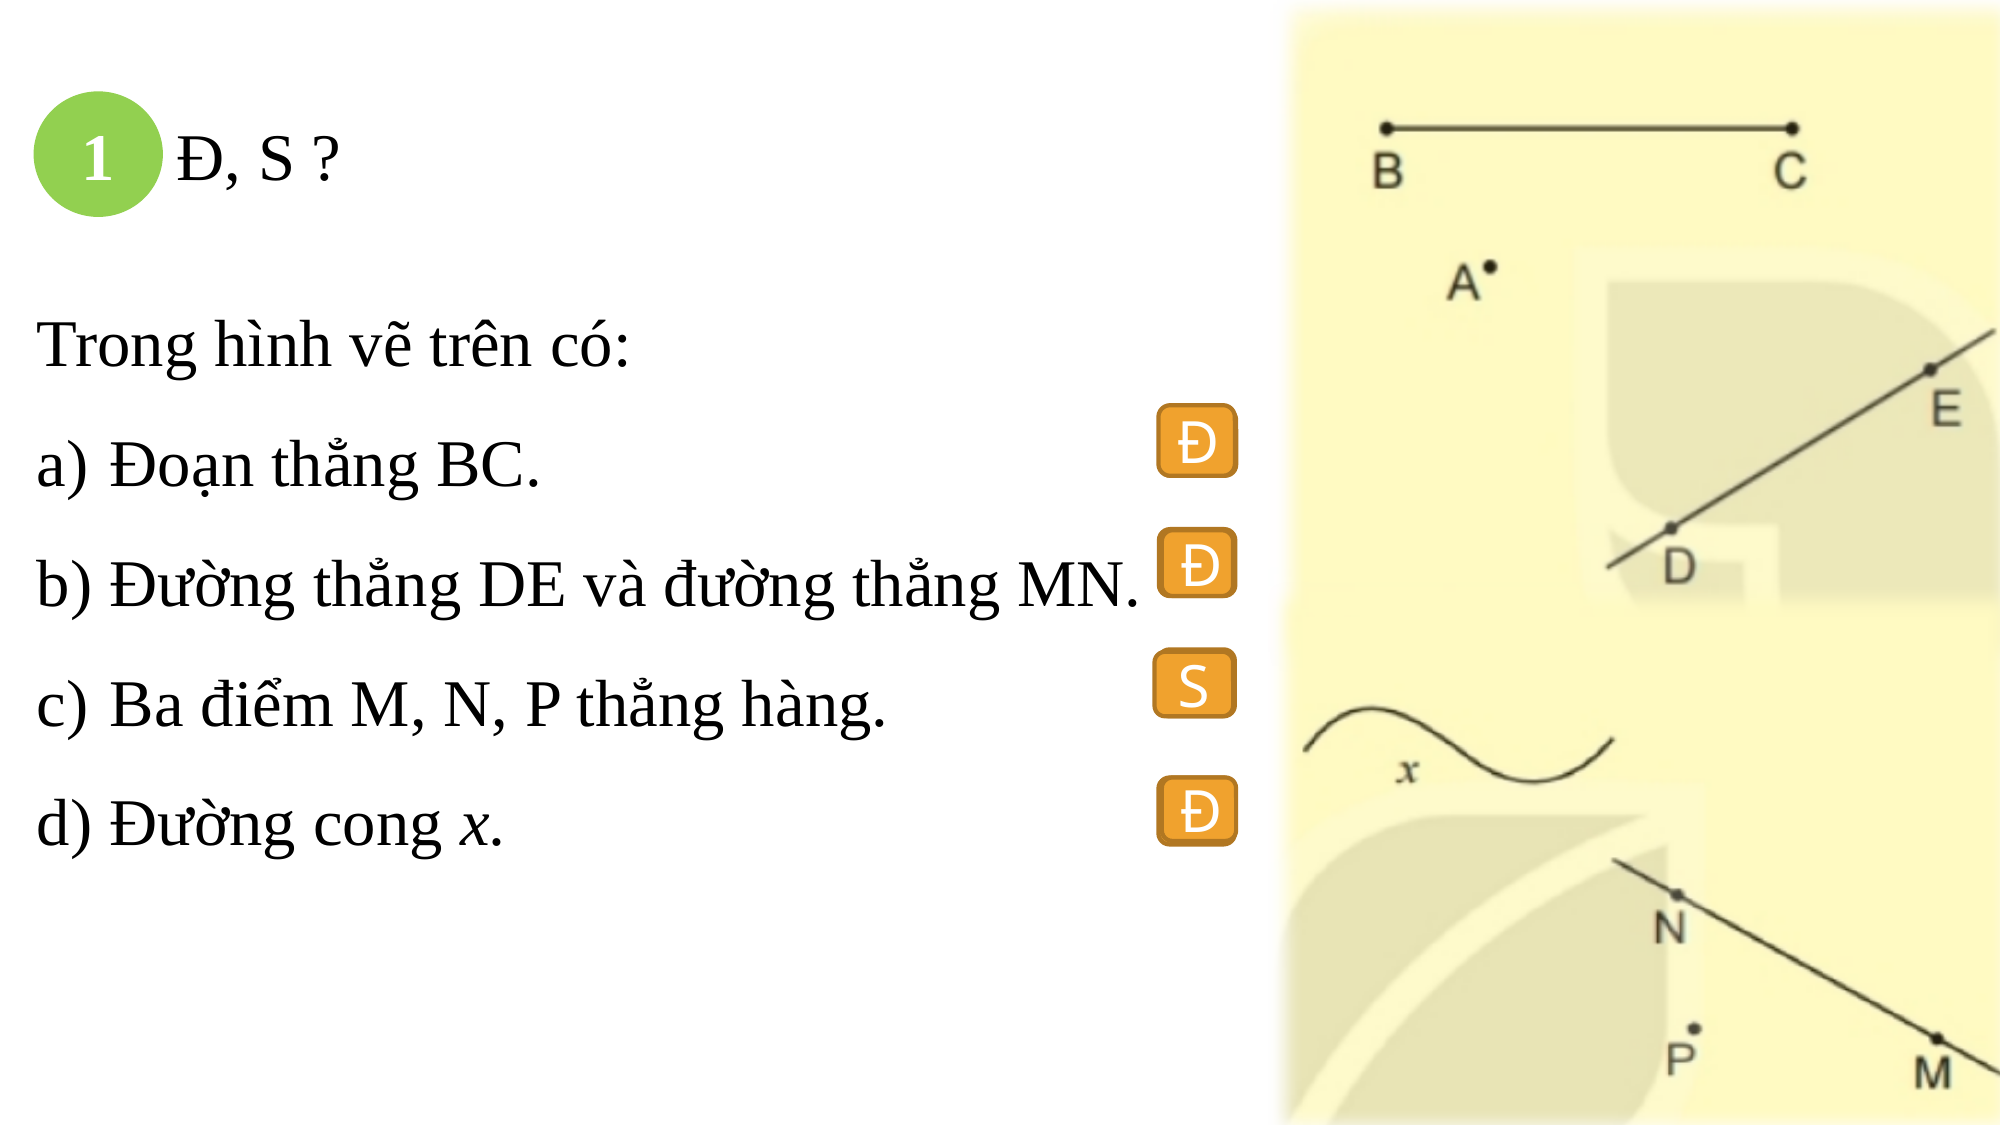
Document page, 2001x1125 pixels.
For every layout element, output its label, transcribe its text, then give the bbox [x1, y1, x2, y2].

text_box ? [1163, 647, 1237, 718]
text_box ? [1156, 526, 1238, 598]
text_box Đ [1159, 775, 1239, 844]
text_box 1 [33, 91, 163, 217]
text_box Đ [1159, 528, 1236, 599]
text_box Đ, S ? [161, 106, 357, 201]
text_box ? [1156, 775, 1237, 847]
text_box Đ [1156, 403, 1237, 478]
text_box Trong hình vẽ trên có: Đoạn thẳng BC. Đường thẳng DE và đường thẳng MN. Ba điểm M, N, P thẳng hàng. Đường cong x. [21, 252, 1158, 867]
text_box S [1152, 649, 1236, 719]
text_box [1266, 0, 2000, 1125]
